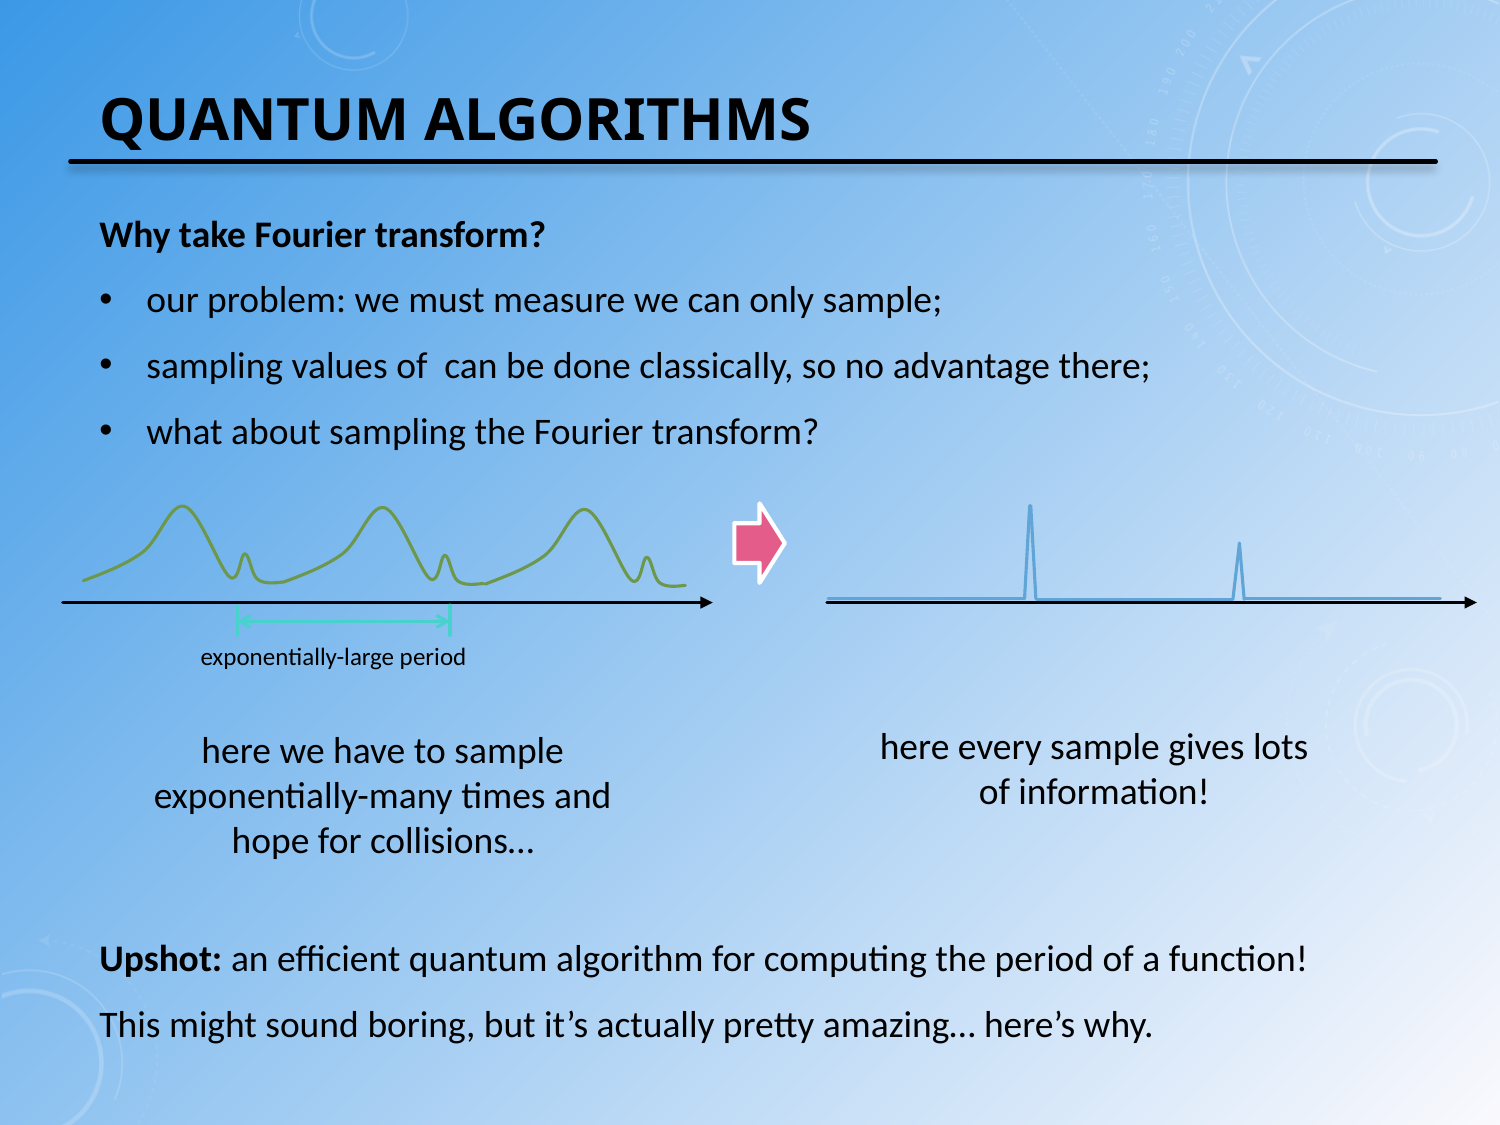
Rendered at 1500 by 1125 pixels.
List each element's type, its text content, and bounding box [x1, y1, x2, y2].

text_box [130, 714, 1329, 871]
title Quantum algorithms [84, 61, 1331, 159]
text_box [62, 503, 1478, 679]
picture [2, 0, 1499, 1125]
